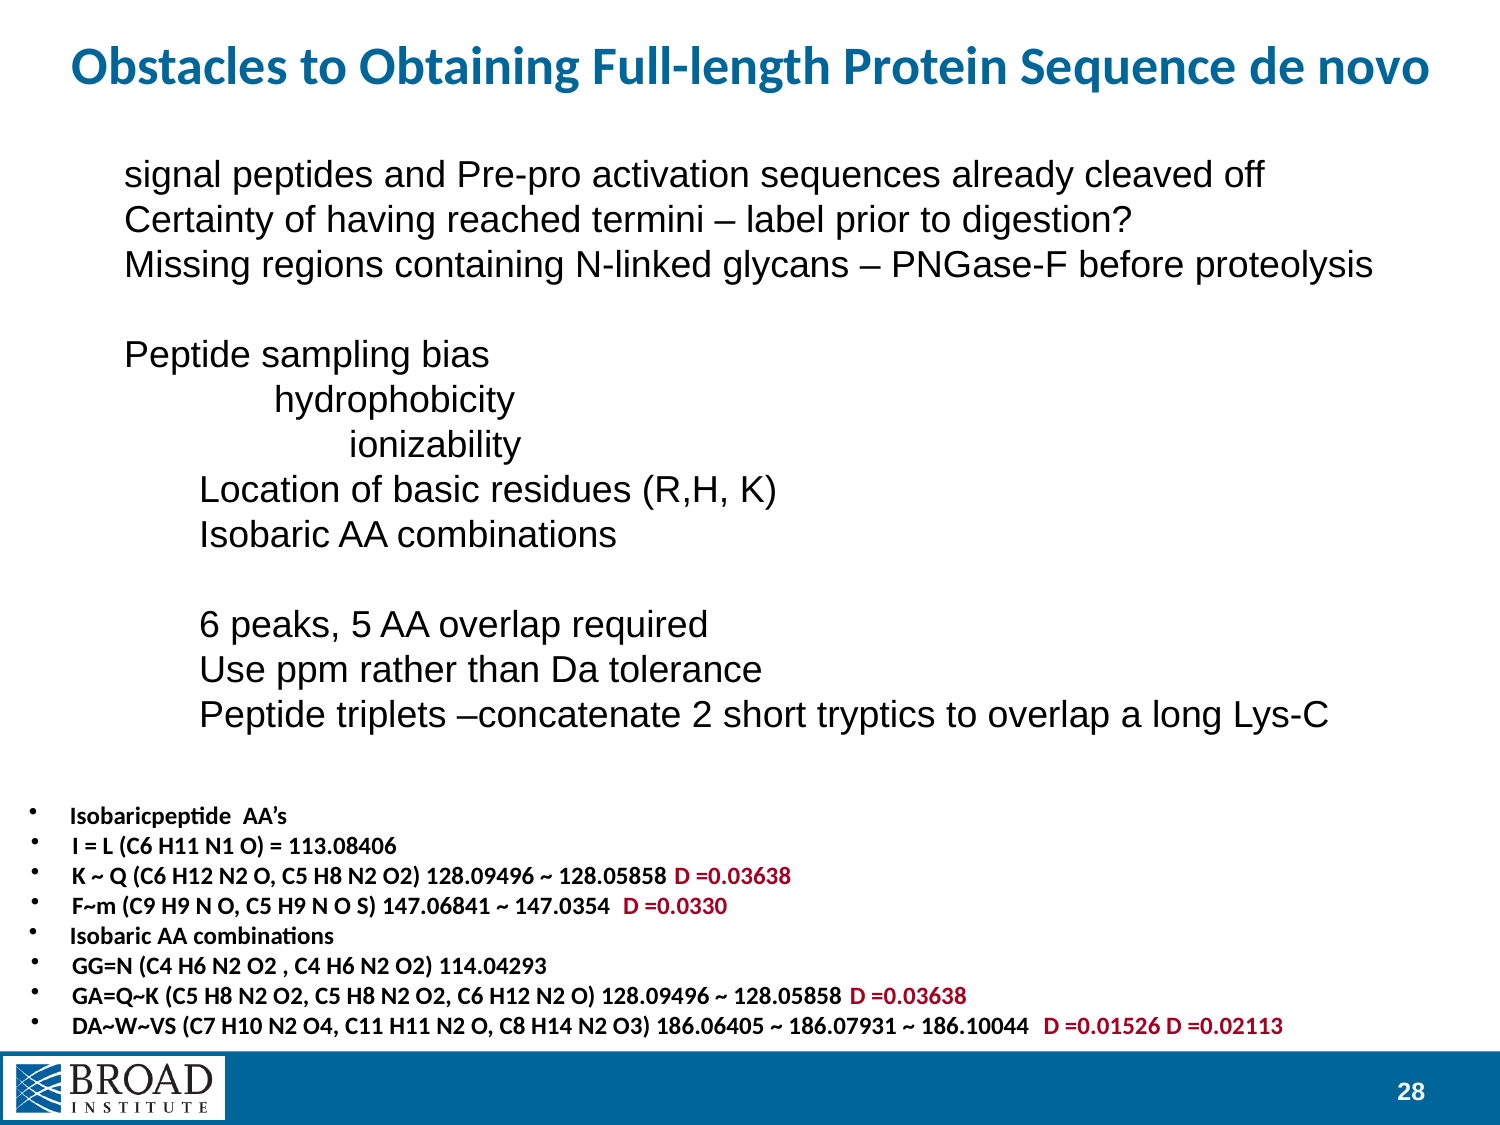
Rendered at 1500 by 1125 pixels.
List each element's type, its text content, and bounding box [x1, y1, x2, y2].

slide_number 28 [1337, 1067, 1441, 1106]
picture [4, 1057, 224, 1119]
text_box signal peptides and Pre-pro activation sequences already cleaved off Certainty of having reached termini – label prior to digestion? Missing regions containing N-linked glycans – PNGase-F before proteolysis Peptide sampling bias hydrophobicity ionizability Location of basic residues (R,H, K) Isobaric AA combinations 6 peaks, 5 AA overlap required Use ppm rather than Da tolerance Peptide triplets –concatenate 2 short tryptics to overlap a long Lys-C [109, 142, 1389, 743]
text_box Isobaricpeptide AA’s I = L (C6 H11 N1 O) = 113.08406 K ~ Q (C6 H12 N2 O, C5 H8 N2 O2) 128.09496 ~ 128.05858 D =0.03638 F~m (C9 H9 N O, C5 H9 N O S) 147.06841 ~ 147.0354 D =0.0330 Isobaric AA combinations GG=N (C4 H6 N2 O2 , C4 H6 N2 O2) 114.04293 GA=Q~K (C5 H8 N2 O2, C5 H8 N2 O2, C6 H12 N2 O) 128.09496 ~ 128.05858 D =0.03638 DA~W~VS (C7 H10 N2 O4, C11 H11 N2 O, C8 H14 N2 O3) 186.06405 ~ 186.07931 ~ 186.10044 D =0.01526 D =0.02113 [14, 792, 1485, 1047]
title Obstacles to Obtaining Full-length Protein Sequence de novo [19, 20, 1484, 105]
